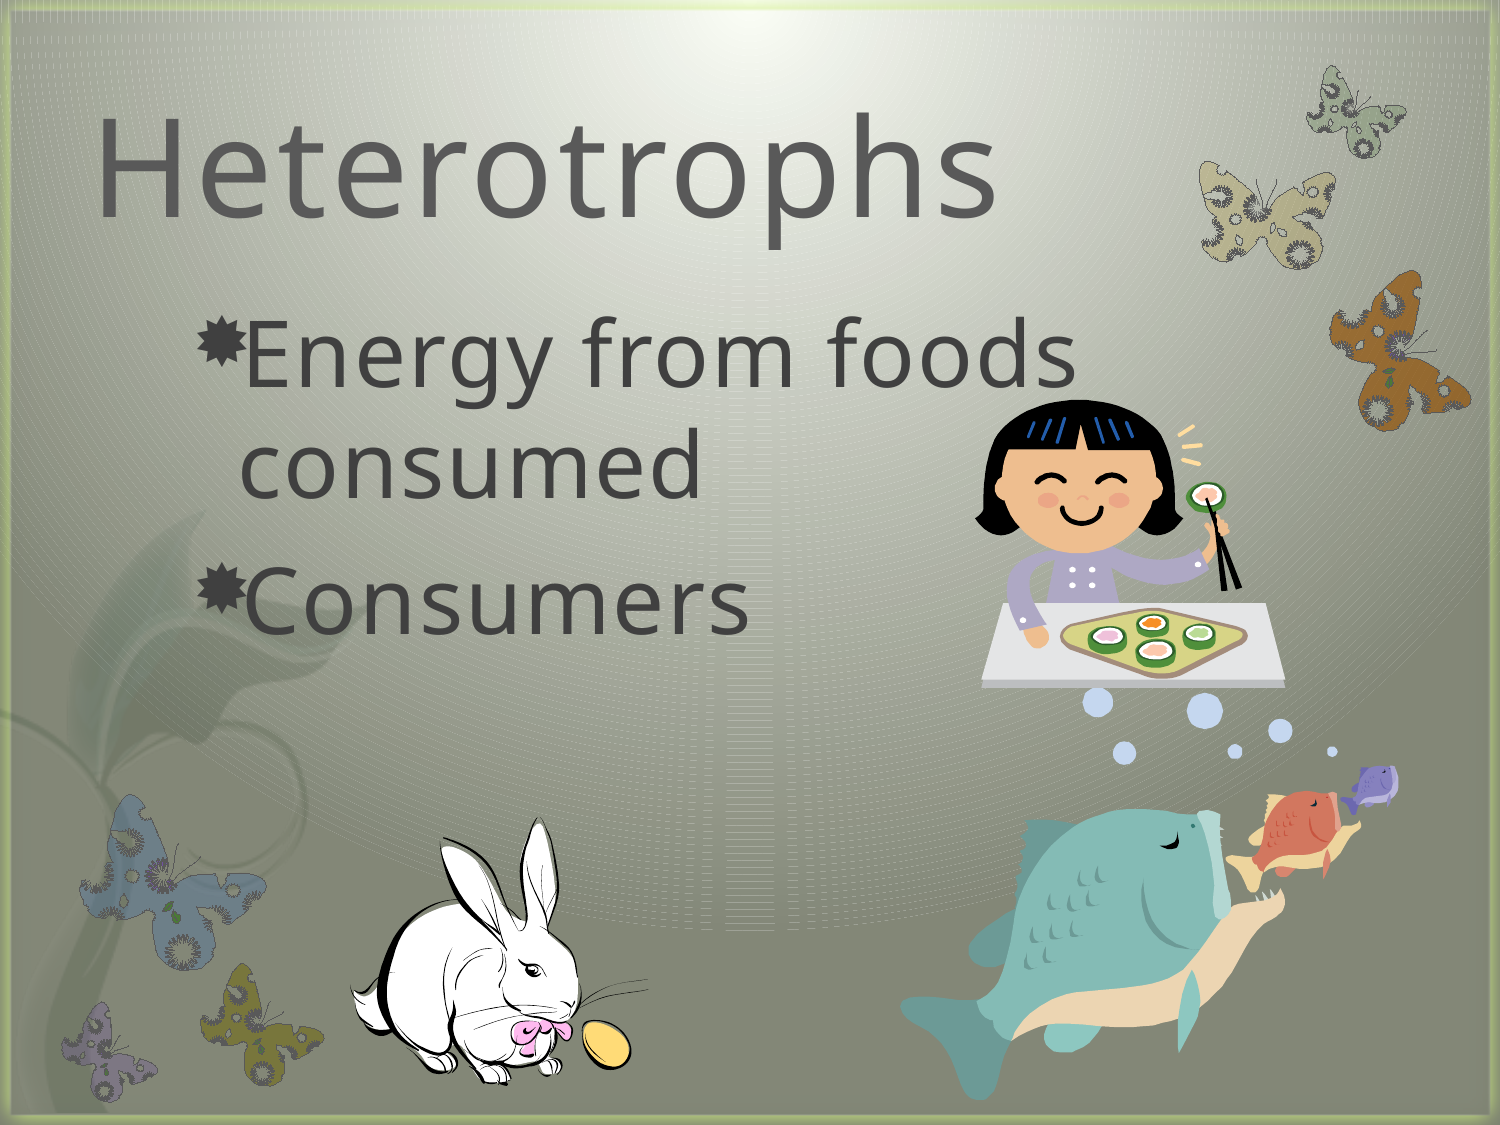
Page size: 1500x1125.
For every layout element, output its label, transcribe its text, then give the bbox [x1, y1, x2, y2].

title Heterotrophs [75, 24, 1200, 300]
picture [899, 399, 1399, 1101]
picture [0, 474, 649, 1113]
list Energy from foods consumed Consumers [174, 287, 1313, 663]
